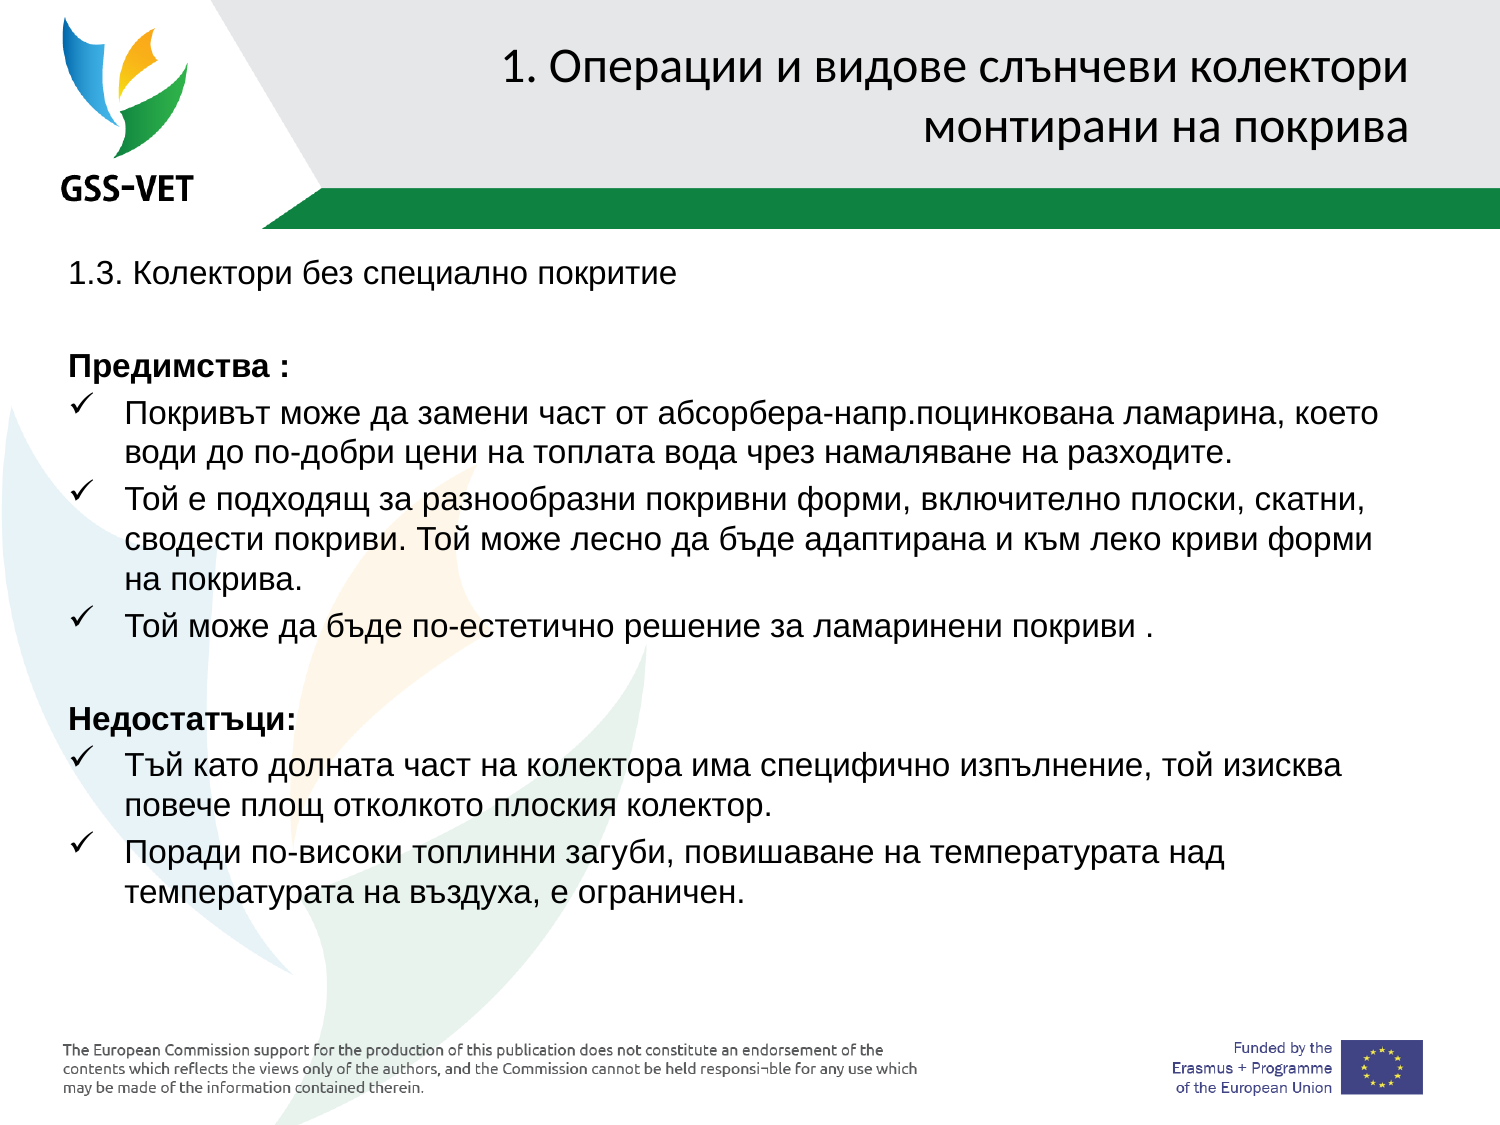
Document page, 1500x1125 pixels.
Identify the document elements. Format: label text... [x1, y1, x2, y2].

list 1.3. Колектори без специално покритие Предимства : Покривът може да замени част от абсорбера-напр.поцинкована ламарина, което води до по-добри цени на топлата вода чрез намаляване на разходите. Той е подходящ за разнообразни покривни форми, включително плоски, скатни, сводести покриви. Той може лесно да бъде адаптирана и към леко криви форми на покрива. Той може да бъде по-естетично решение за ламаринени покриви . Недостатъци: Тъй като долната част на колектора има специфично изпълнение, той изисква повече площ отколкото плоския колектор. Поради по-високи топлинни загуби, повишаване на температурата над температурата на въздуха, е ограничен. [53, 243, 1404, 986]
picture [0, 0, 1500, 1125]
title 1. Операции и видове слънчеви колектори монтирани на покрива [324, 0, 1425, 185]
